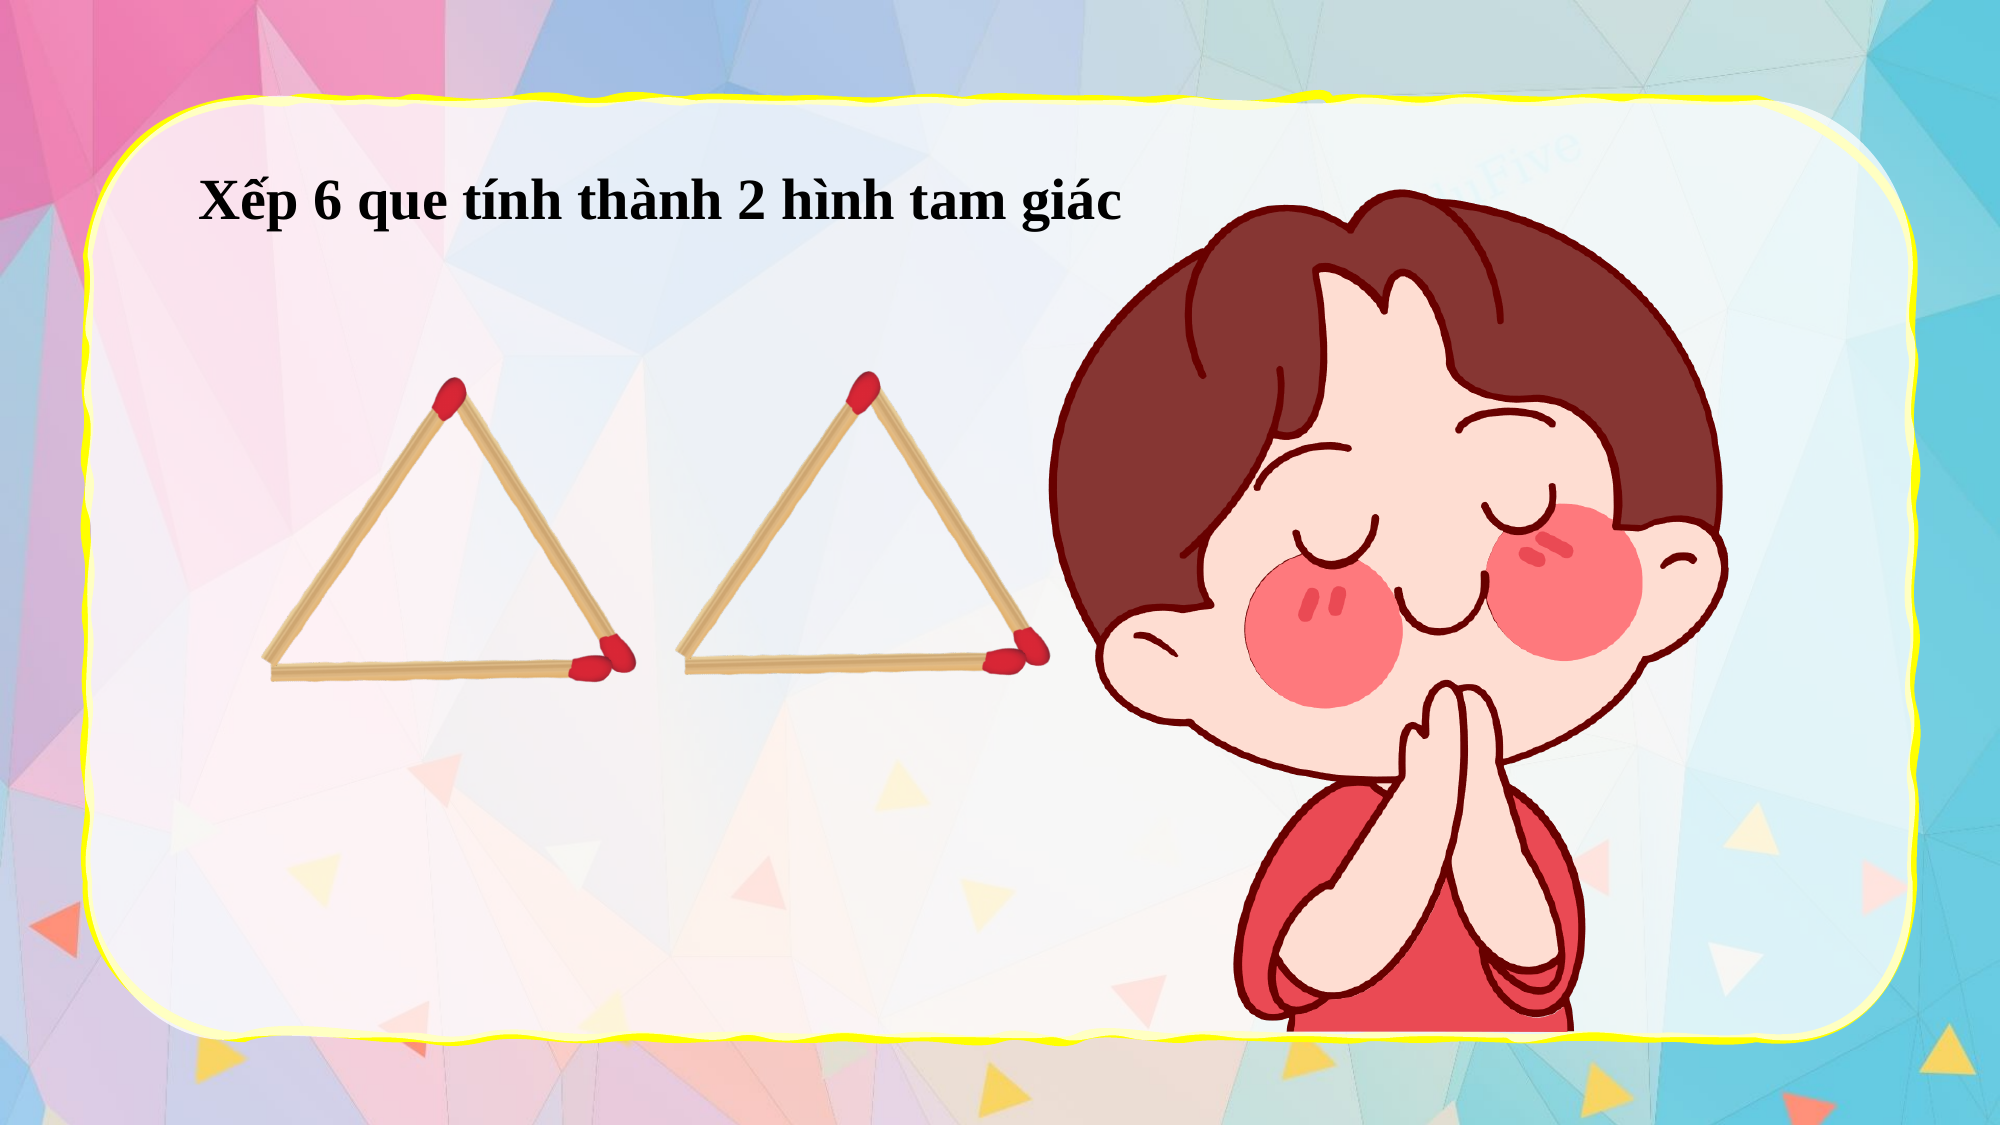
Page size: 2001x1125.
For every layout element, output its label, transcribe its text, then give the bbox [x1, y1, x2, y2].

picture [0, 0, 2000, 1125]
text_box Xếp 6 que tính thành 2 hình tam giác [183, 154, 1241, 239]
